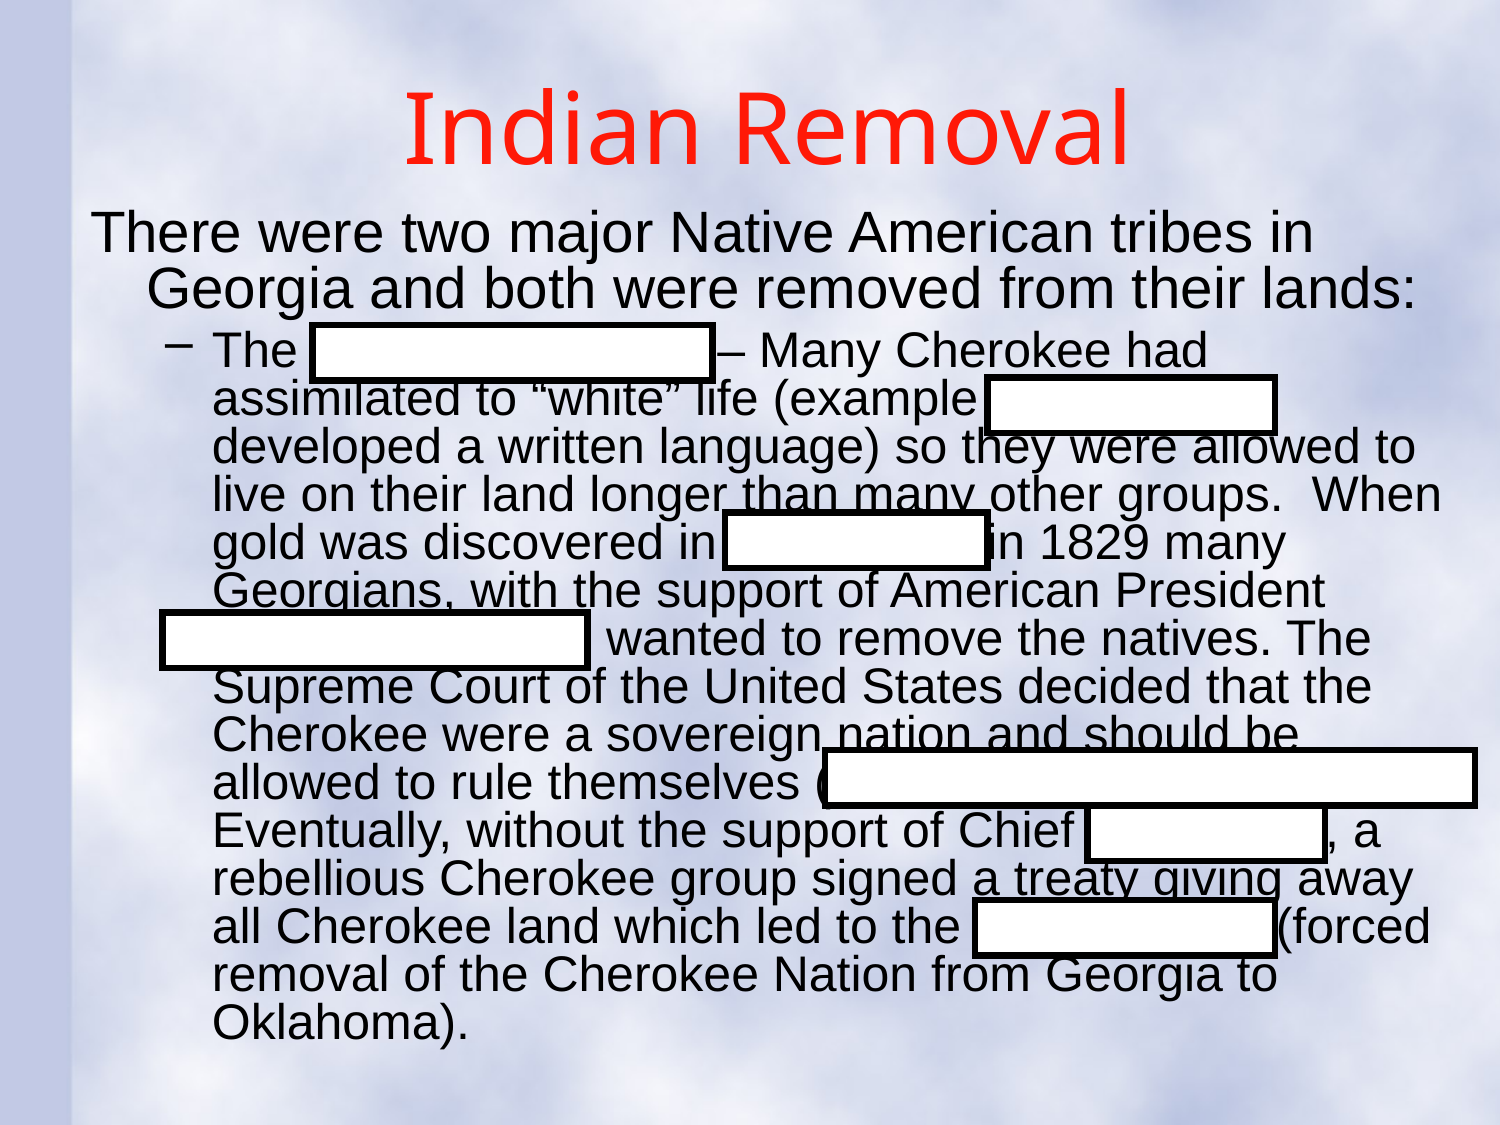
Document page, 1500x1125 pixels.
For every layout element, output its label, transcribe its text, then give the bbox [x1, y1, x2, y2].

picture [0, 0, 1500, 1125]
text_box [162, 612, 588, 668]
text_box [1087, 805, 1325, 861]
text_box [974, 899, 1275, 956]
text_box [725, 512, 988, 568]
text_box [312, 324, 713, 381]
text_box [987, 377, 1275, 434]
title Indian Removal [74, 49, 1463, 199]
text_box [825, 749, 1475, 806]
list There were two major Native American tribes in Georgia and both were removed from their lands: The Cherokee Indians – Many Cherokee had assimilated to “white” life (example Sequoyah developed a written language) so they were allowed to live on their land longer than many other groups. When gold was discovered in Dahlonega in 1829 many Georgians, with the support of American President Andrew Jackson, wanted to remove the natives. The Supreme Court of the United States decided that the Cherokee were a sovereign nation and should be allowed to rule themselves (Worcester v. Georgia). Eventually, without the support of Chief John Ross, a rebellious Cherokee group signed a treaty giving away all Cherokee land which led to the Trail of Tears (forced removal of the Cherokee Nation from Georgia to Oklahoma). [74, 199, 1463, 1125]
